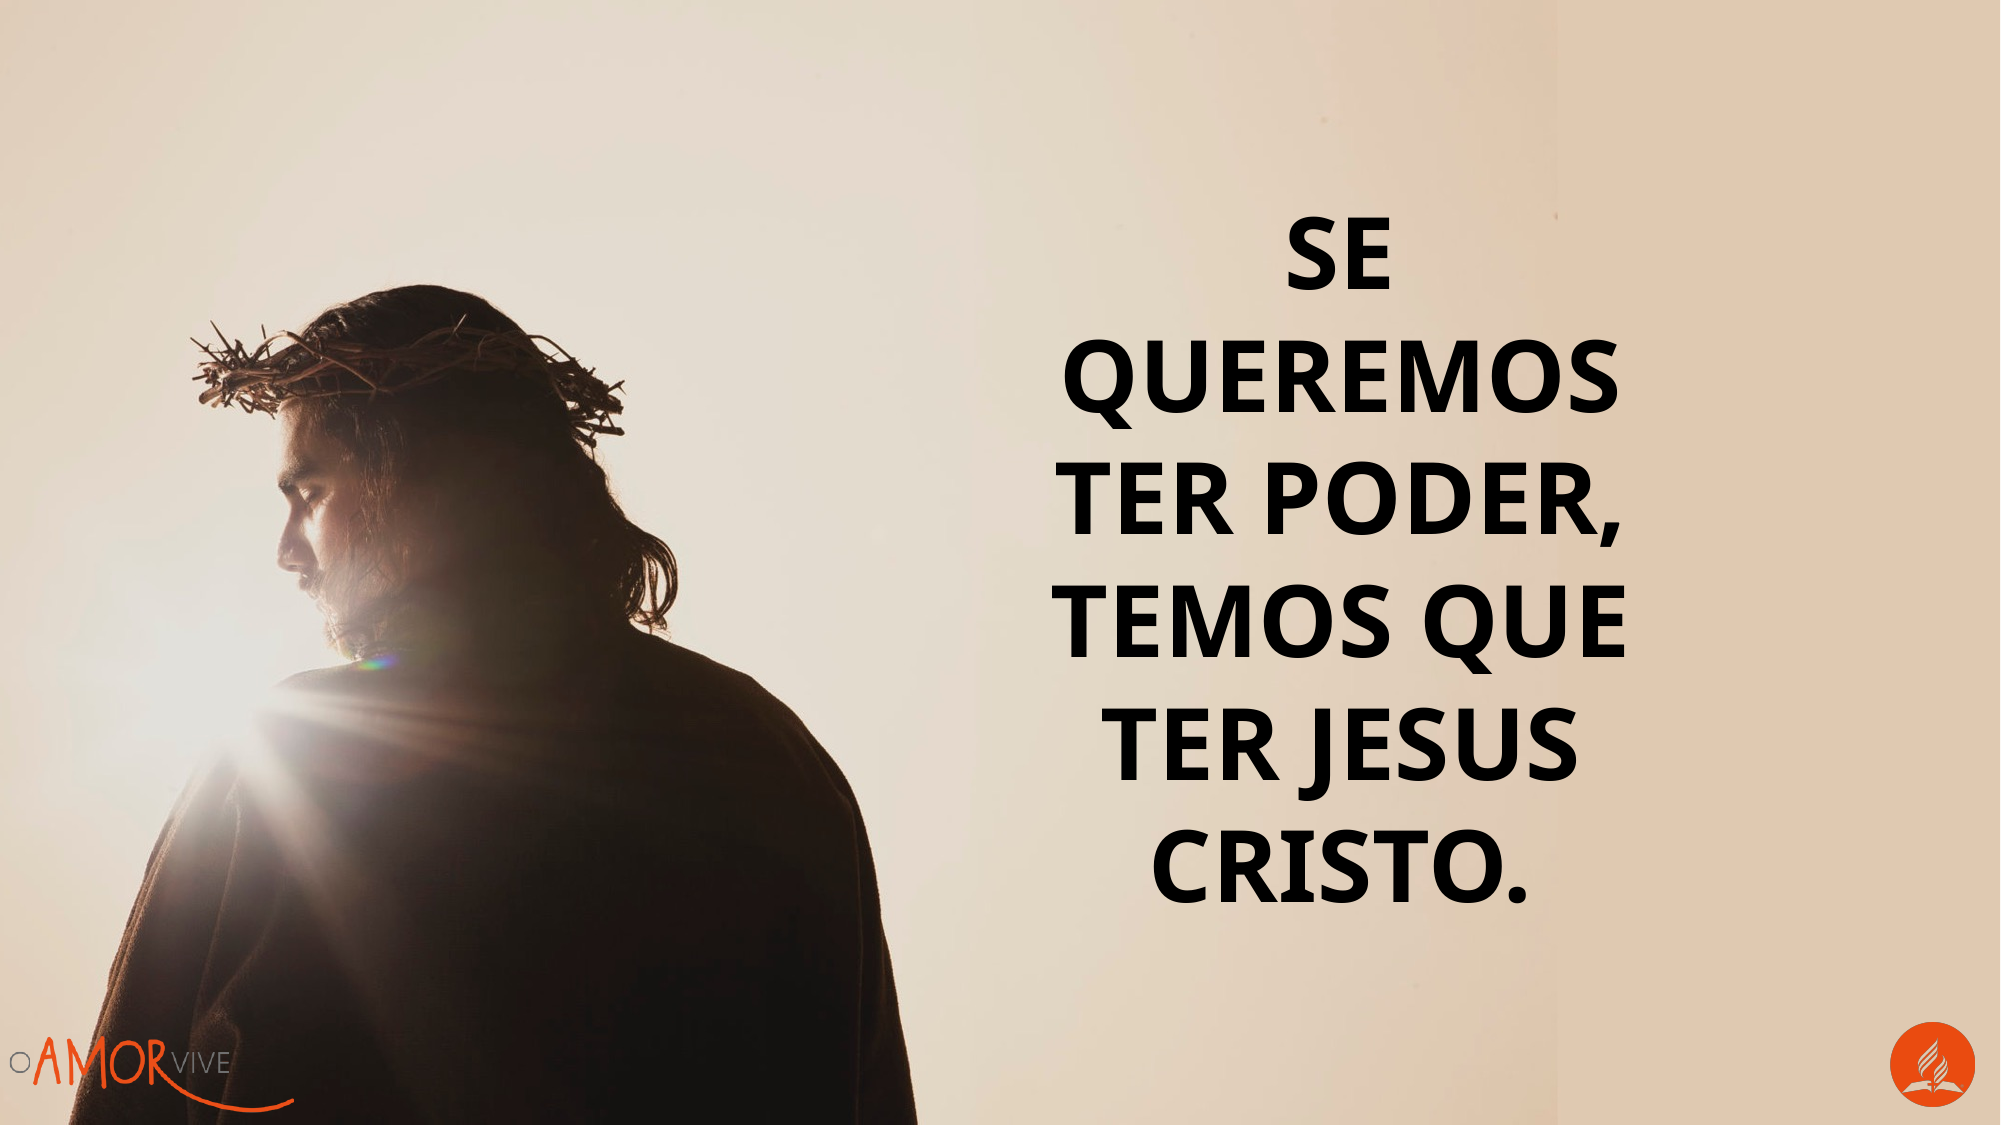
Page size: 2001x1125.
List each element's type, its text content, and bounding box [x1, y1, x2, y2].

list Se queremos ter poder, temos que ter Jesus Cristo. [988, 122, 1693, 997]
picture [0, 0, 2001, 1125]
